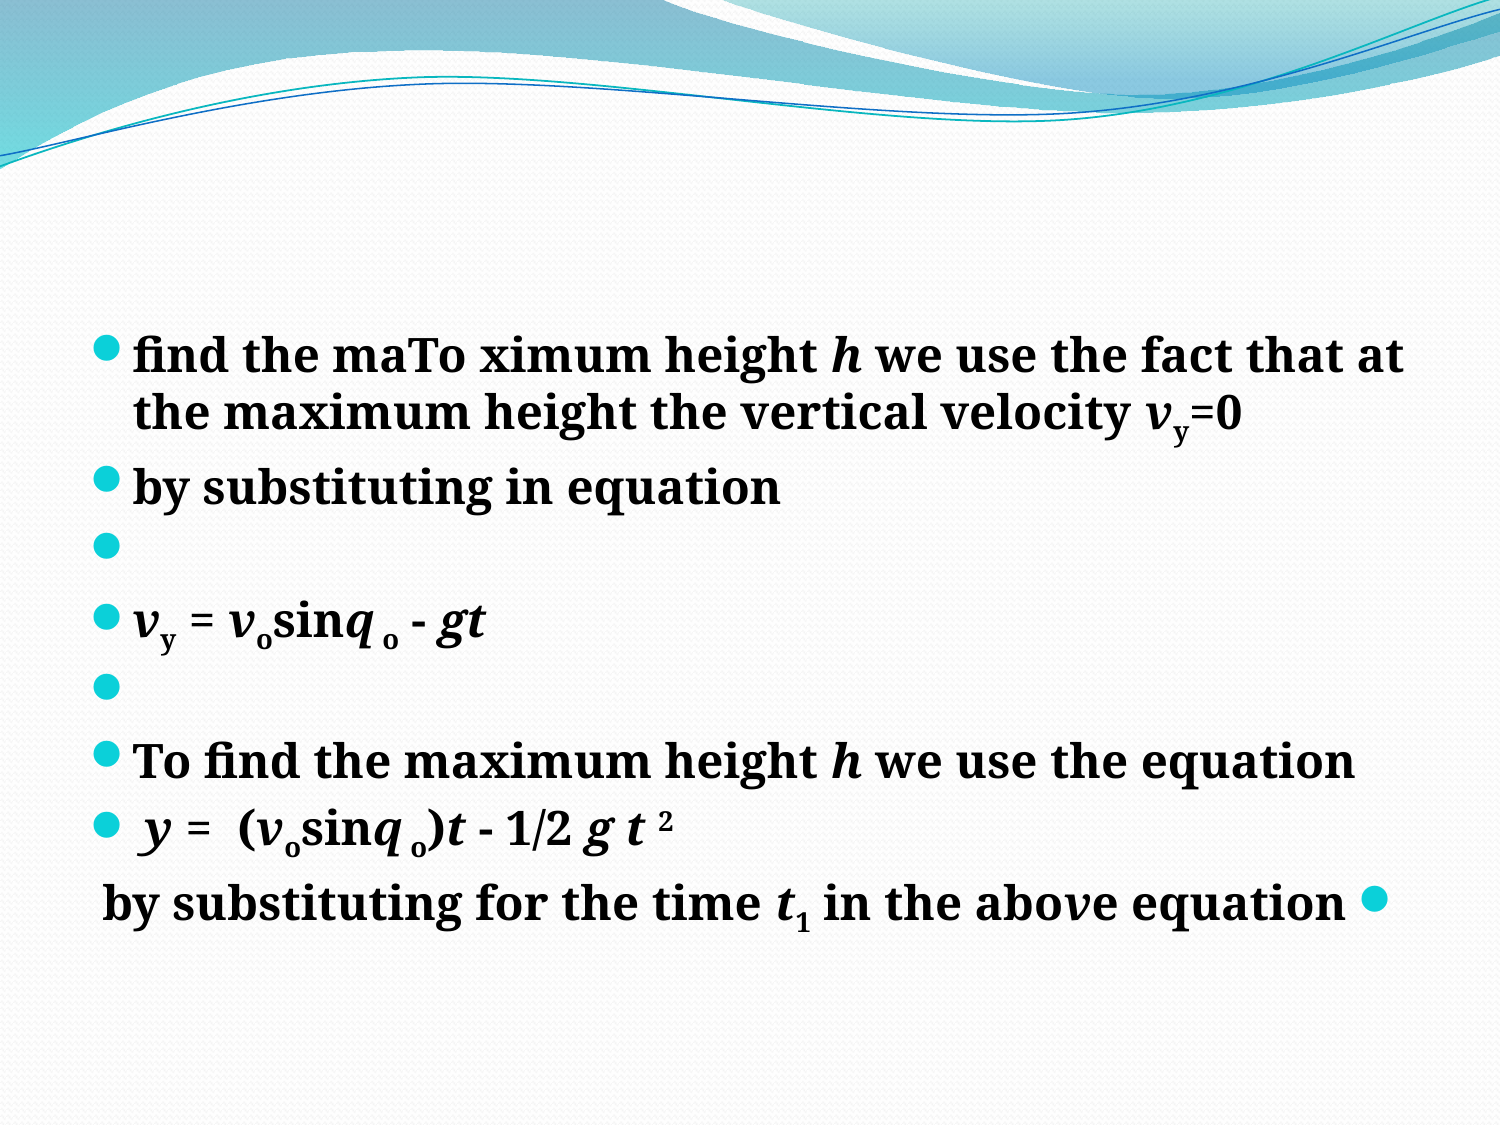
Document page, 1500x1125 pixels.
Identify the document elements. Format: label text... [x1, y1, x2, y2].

list find the maTo ximum height h we use the fact that at the maximum height the vertical velocity vy=0 by substituting in equation vy = vosinq o - gt To find the maximum height h we use the equation y = (vosinq o)t - 1/2 g t 2 by substituting for the time t1 in the above equation [75, 317, 1425, 1038]
